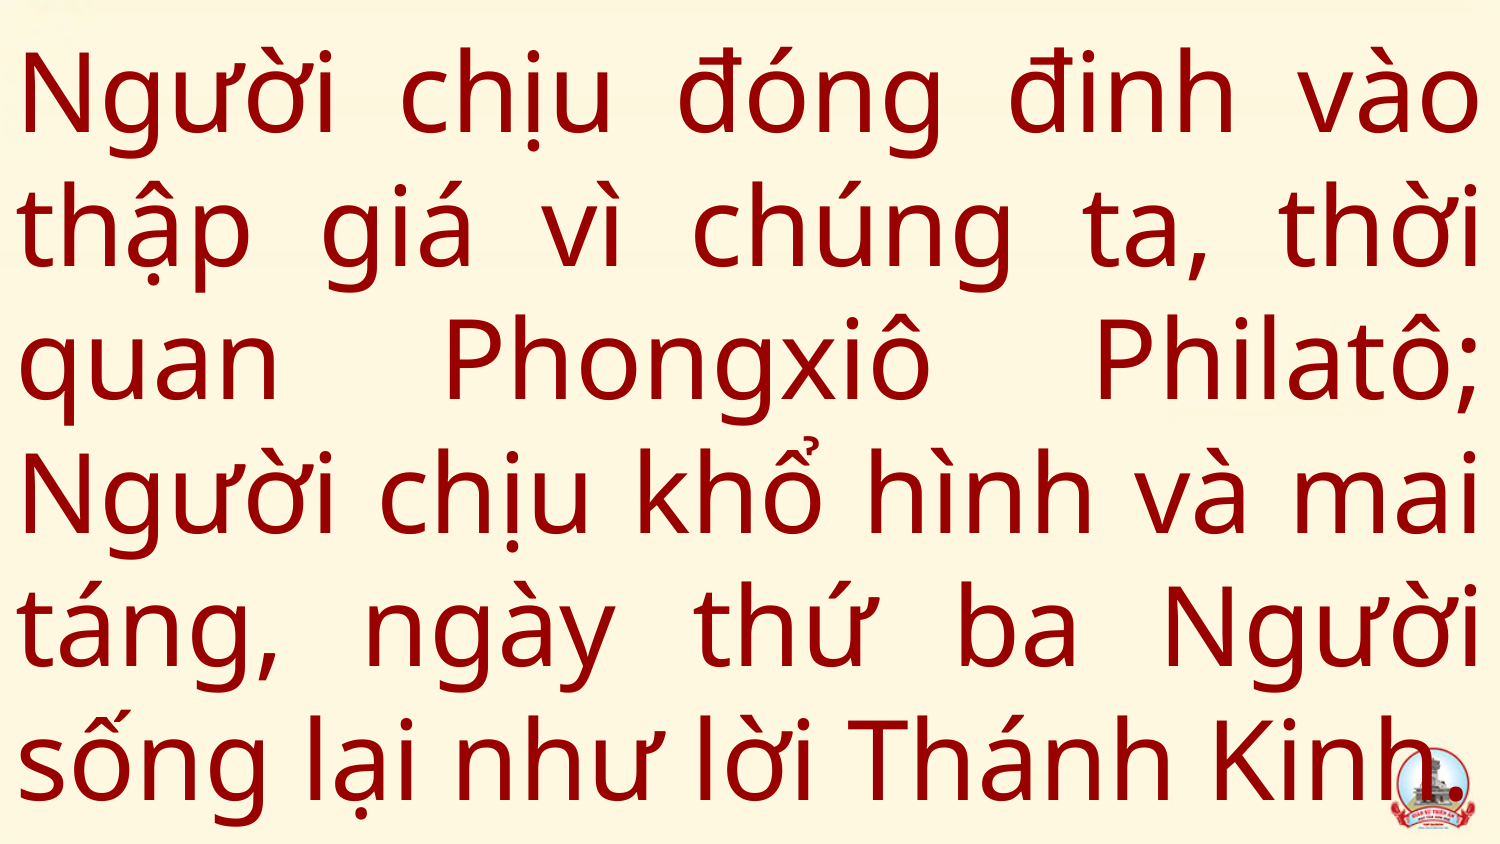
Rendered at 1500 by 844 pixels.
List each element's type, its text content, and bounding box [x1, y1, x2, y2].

title Người chịu đóng đinh vào thập giá vì chúng ta, thời quan Phongxiô Philatô; Người chịu khổ hình và mai táng, ngày thứ ba Người sống lại như lời Thánh Kinh. [0, 0, 1500, 844]
